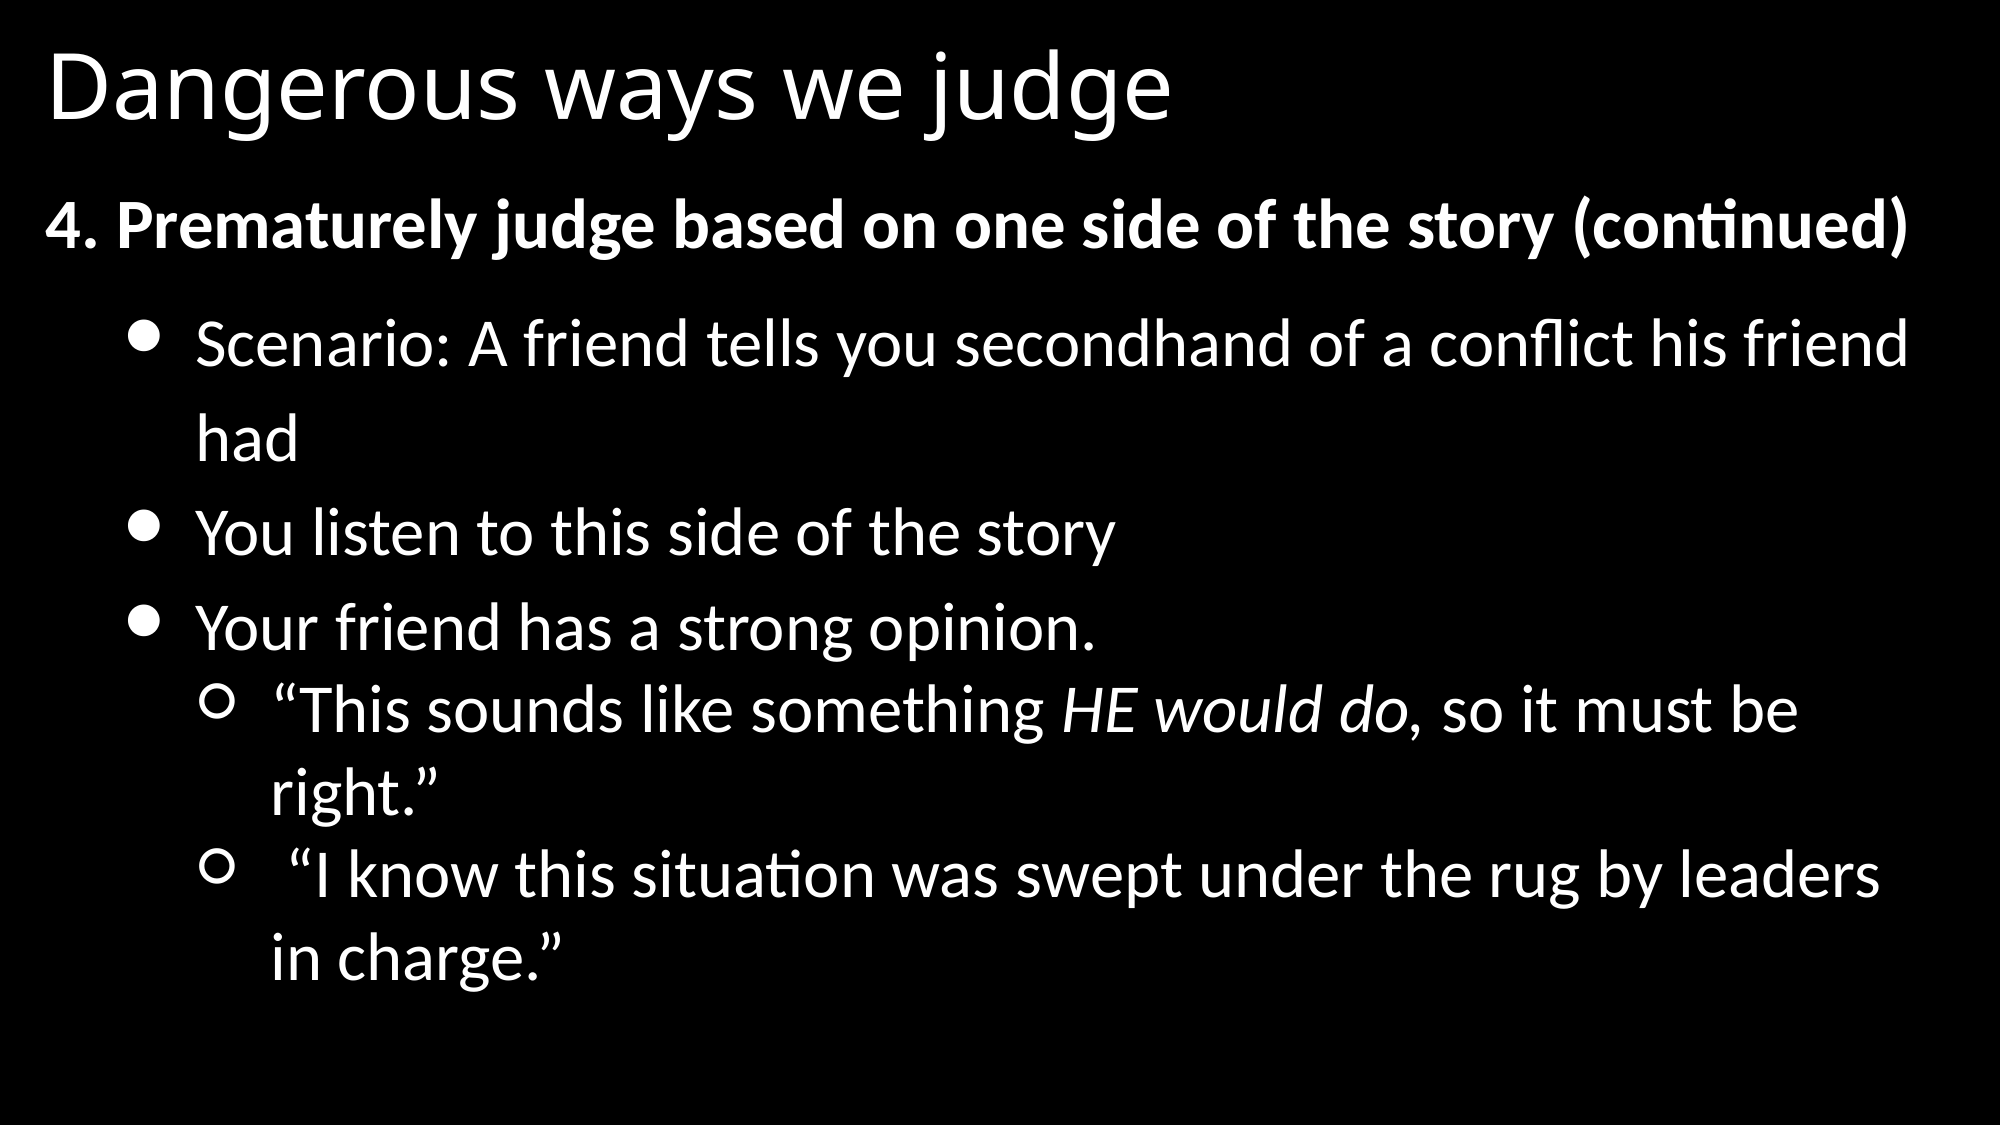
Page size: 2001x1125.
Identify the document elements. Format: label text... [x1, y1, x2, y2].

title Dangerous ways we judge [30, 0, 1863, 180]
list 4. Prematurely judge based on one side of the story (continued) Scenario: A friend tells you secondhand of a conflict his friend had You listen to this side of the story Your friend has a strong opinion. “This sounds like something HE would do, so it must be right.” “I know this situation was swept under the rug by leaders in charge.” [30, 180, 1955, 1068]
